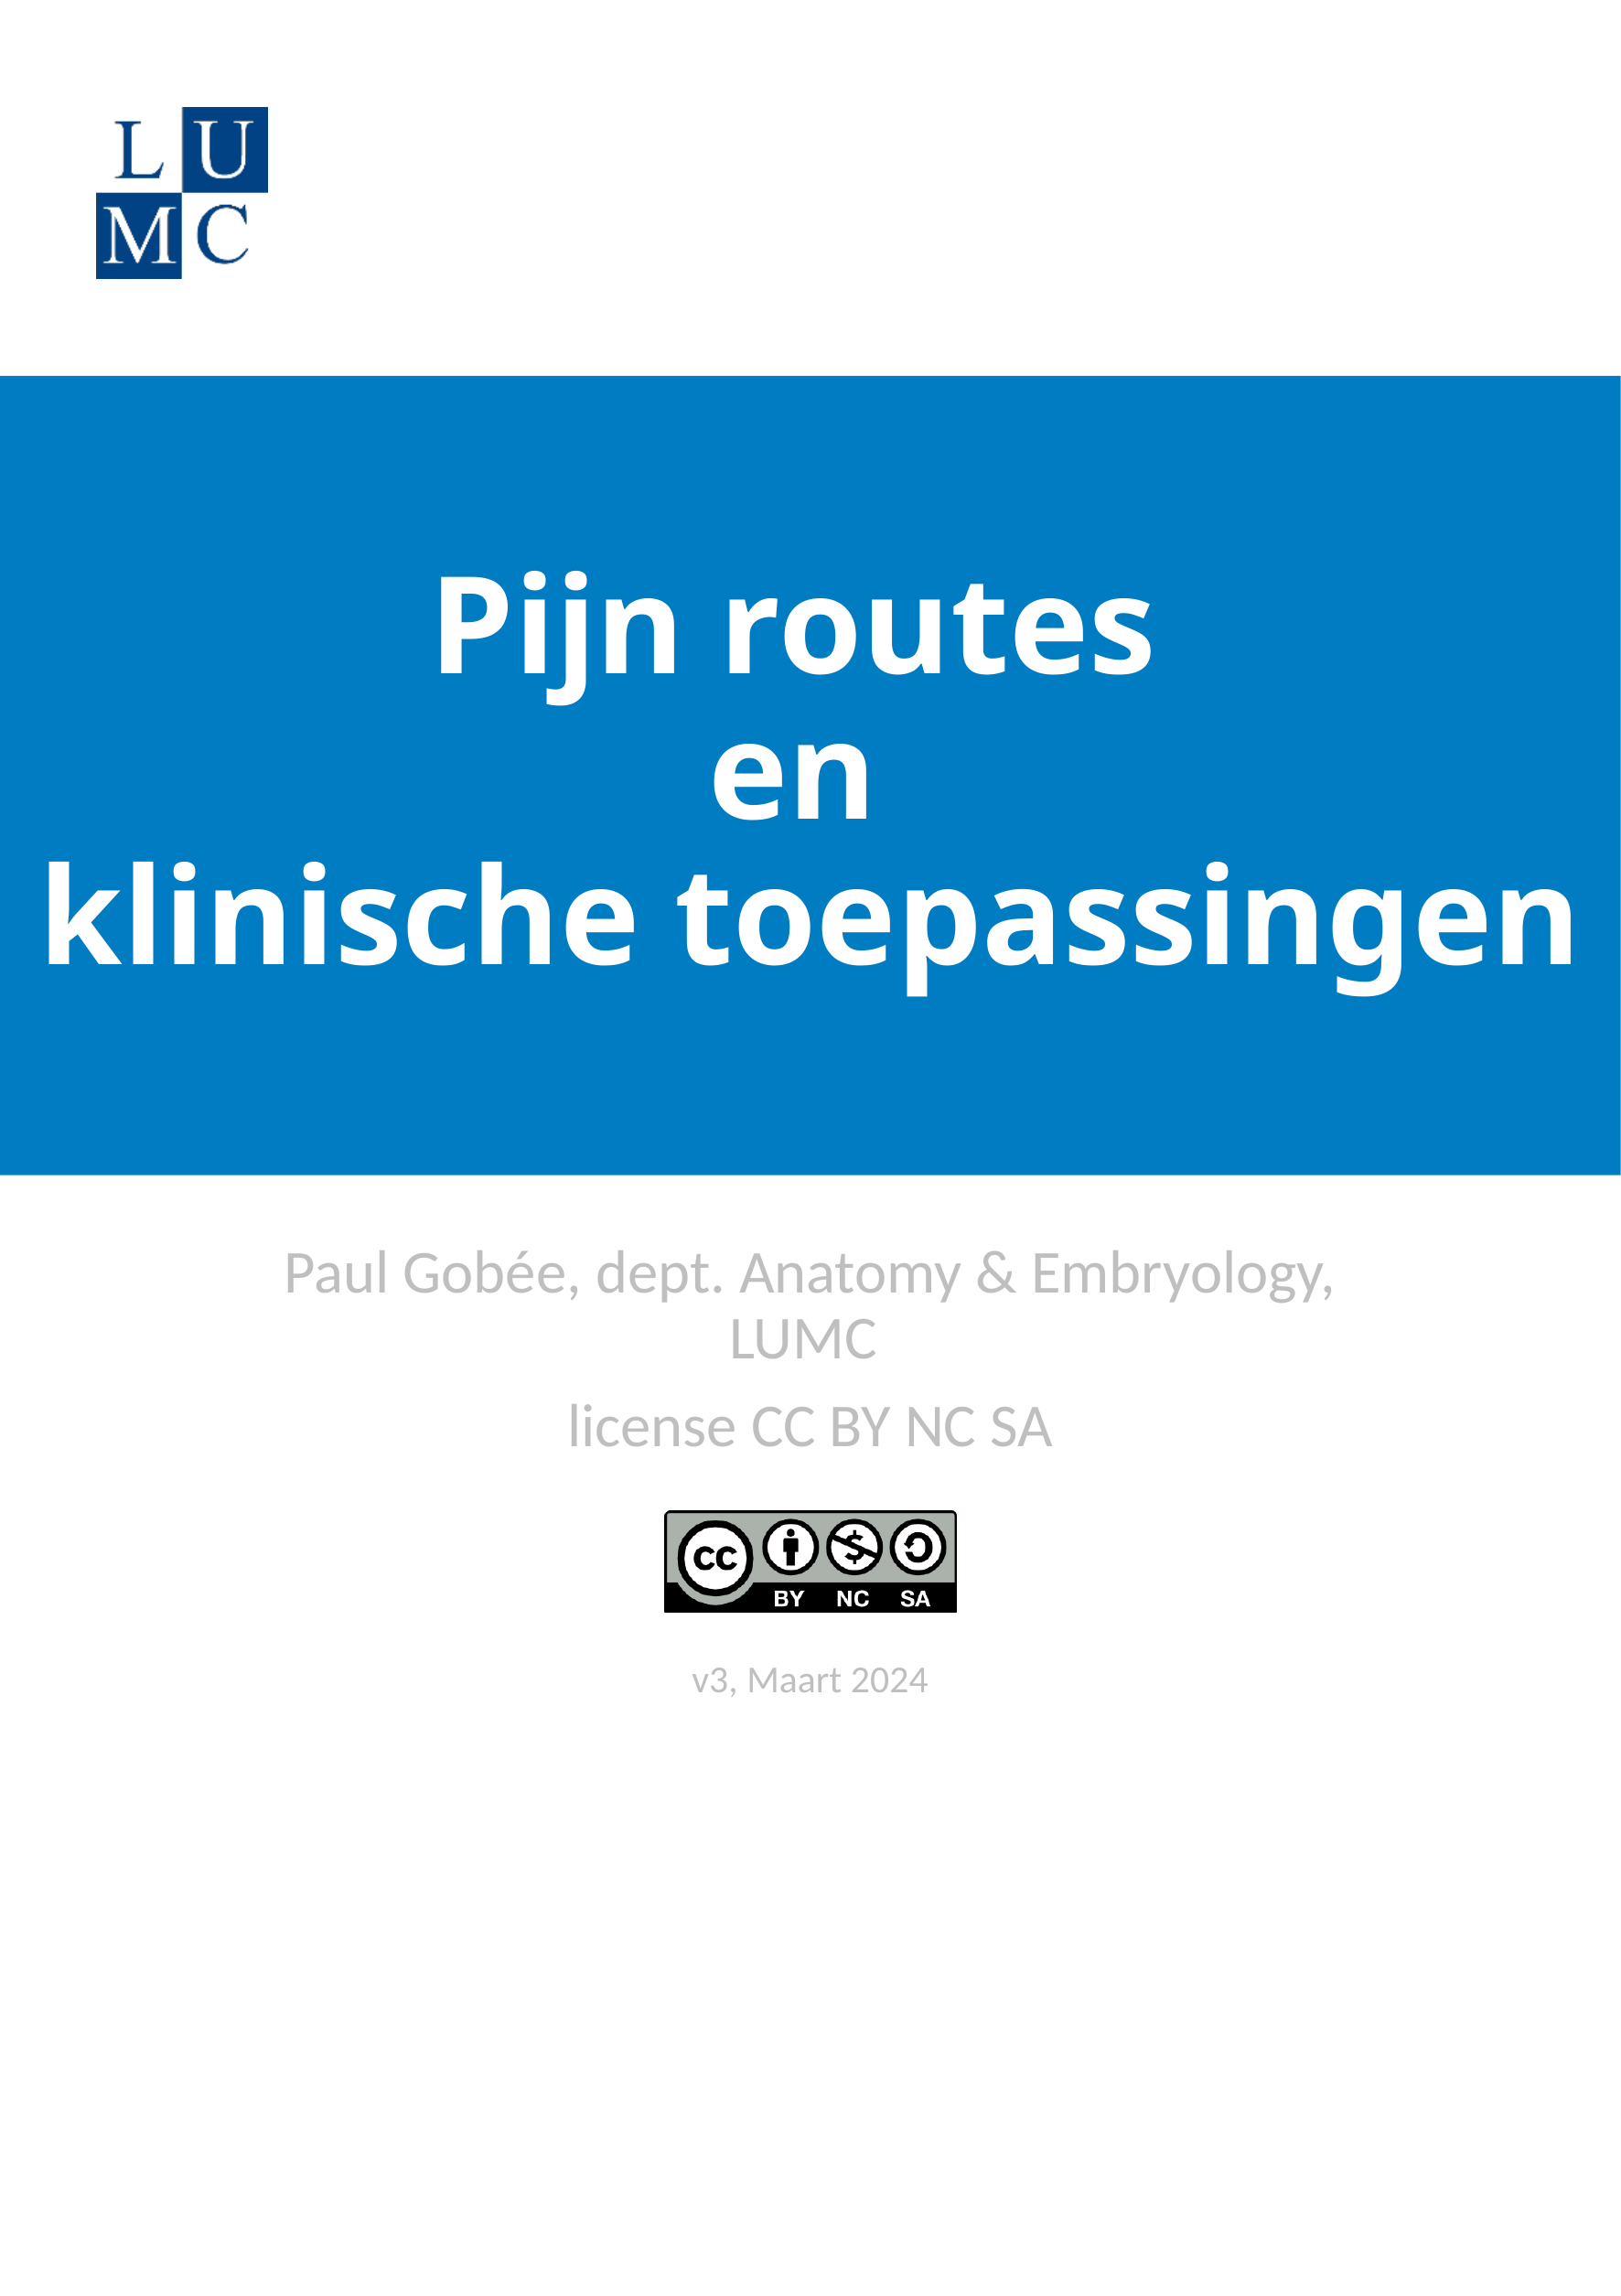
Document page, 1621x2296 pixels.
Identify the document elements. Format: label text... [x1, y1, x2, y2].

subtitle Paul Gobée, dept. Anatomy & Embryology, LUMC license CC BY NC SA v3, Maart 2024 [202, 1233, 1419, 1788]
title Pijn routes en klinische toepassingen [0, 375, 1621, 1175]
picture [96, 107, 268, 279]
picture [664, 1510, 957, 1613]
